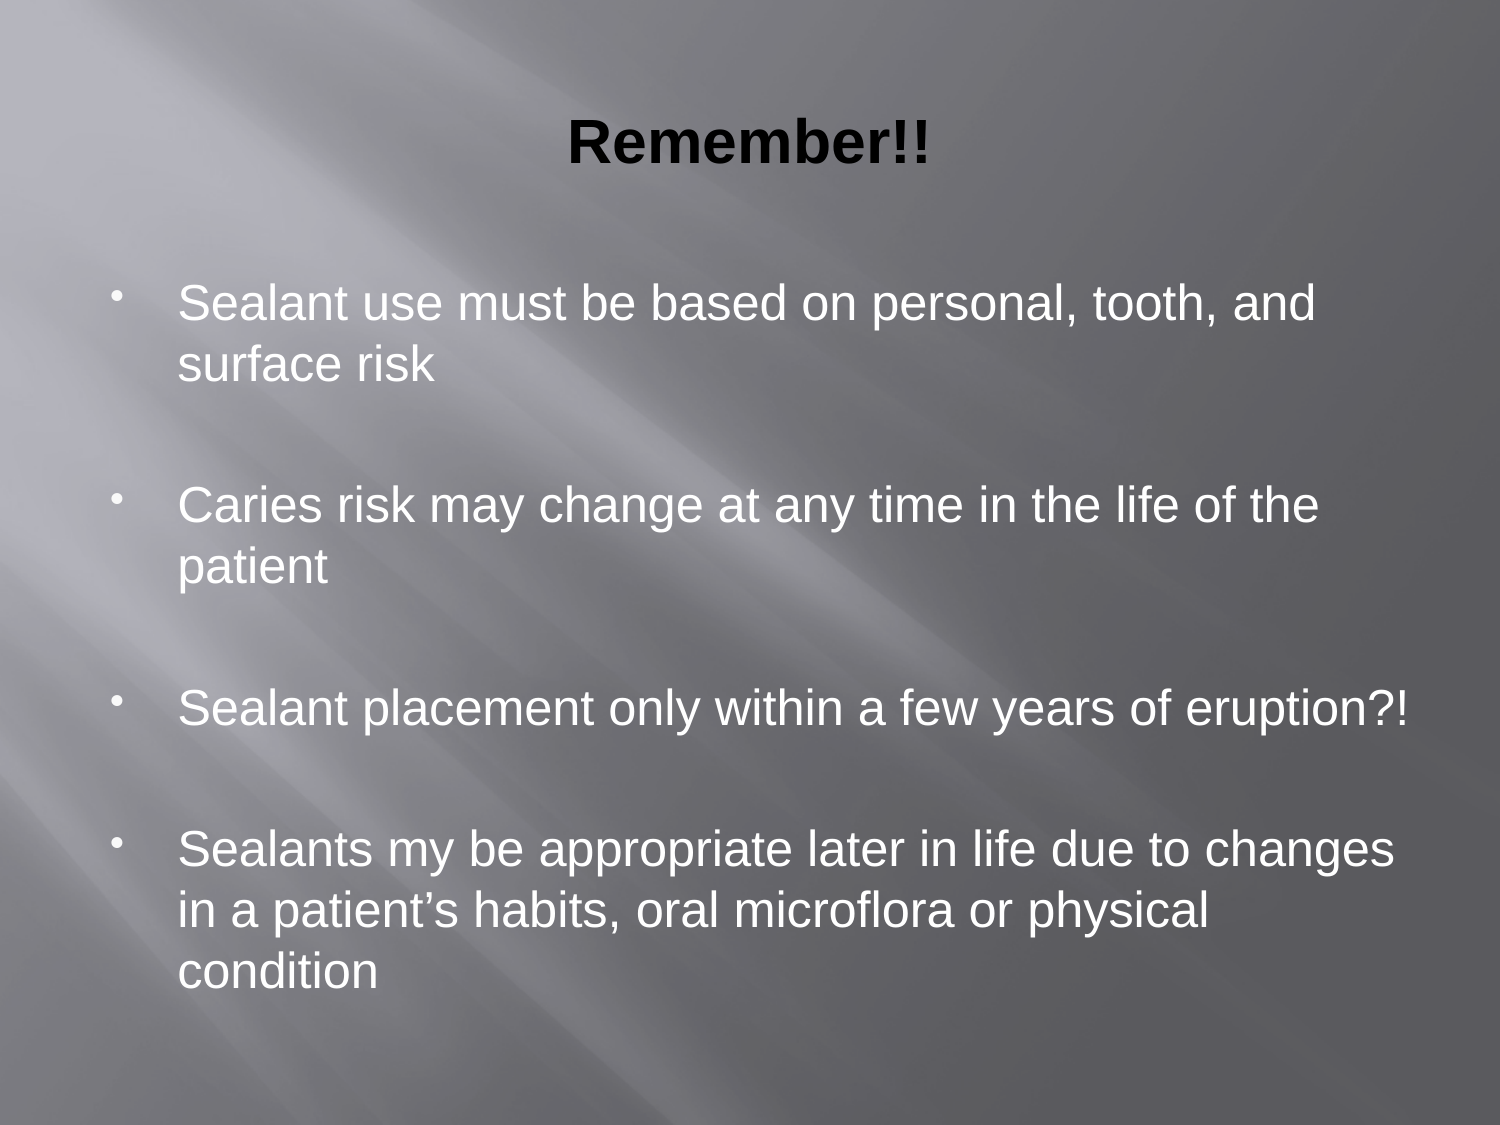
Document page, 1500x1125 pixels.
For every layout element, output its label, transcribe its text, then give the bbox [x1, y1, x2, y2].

title Remember!! [75, 45, 1425, 233]
list Sealant use must be based on personal, tooth, and surface risk Caries risk may change at any time in the life of the patient Sealant placement only within a few years of eruption?! Sealants my be appropriate later in life due to changes in a patient’s habits, oral microflora or physical condition [75, 262, 1425, 1050]
